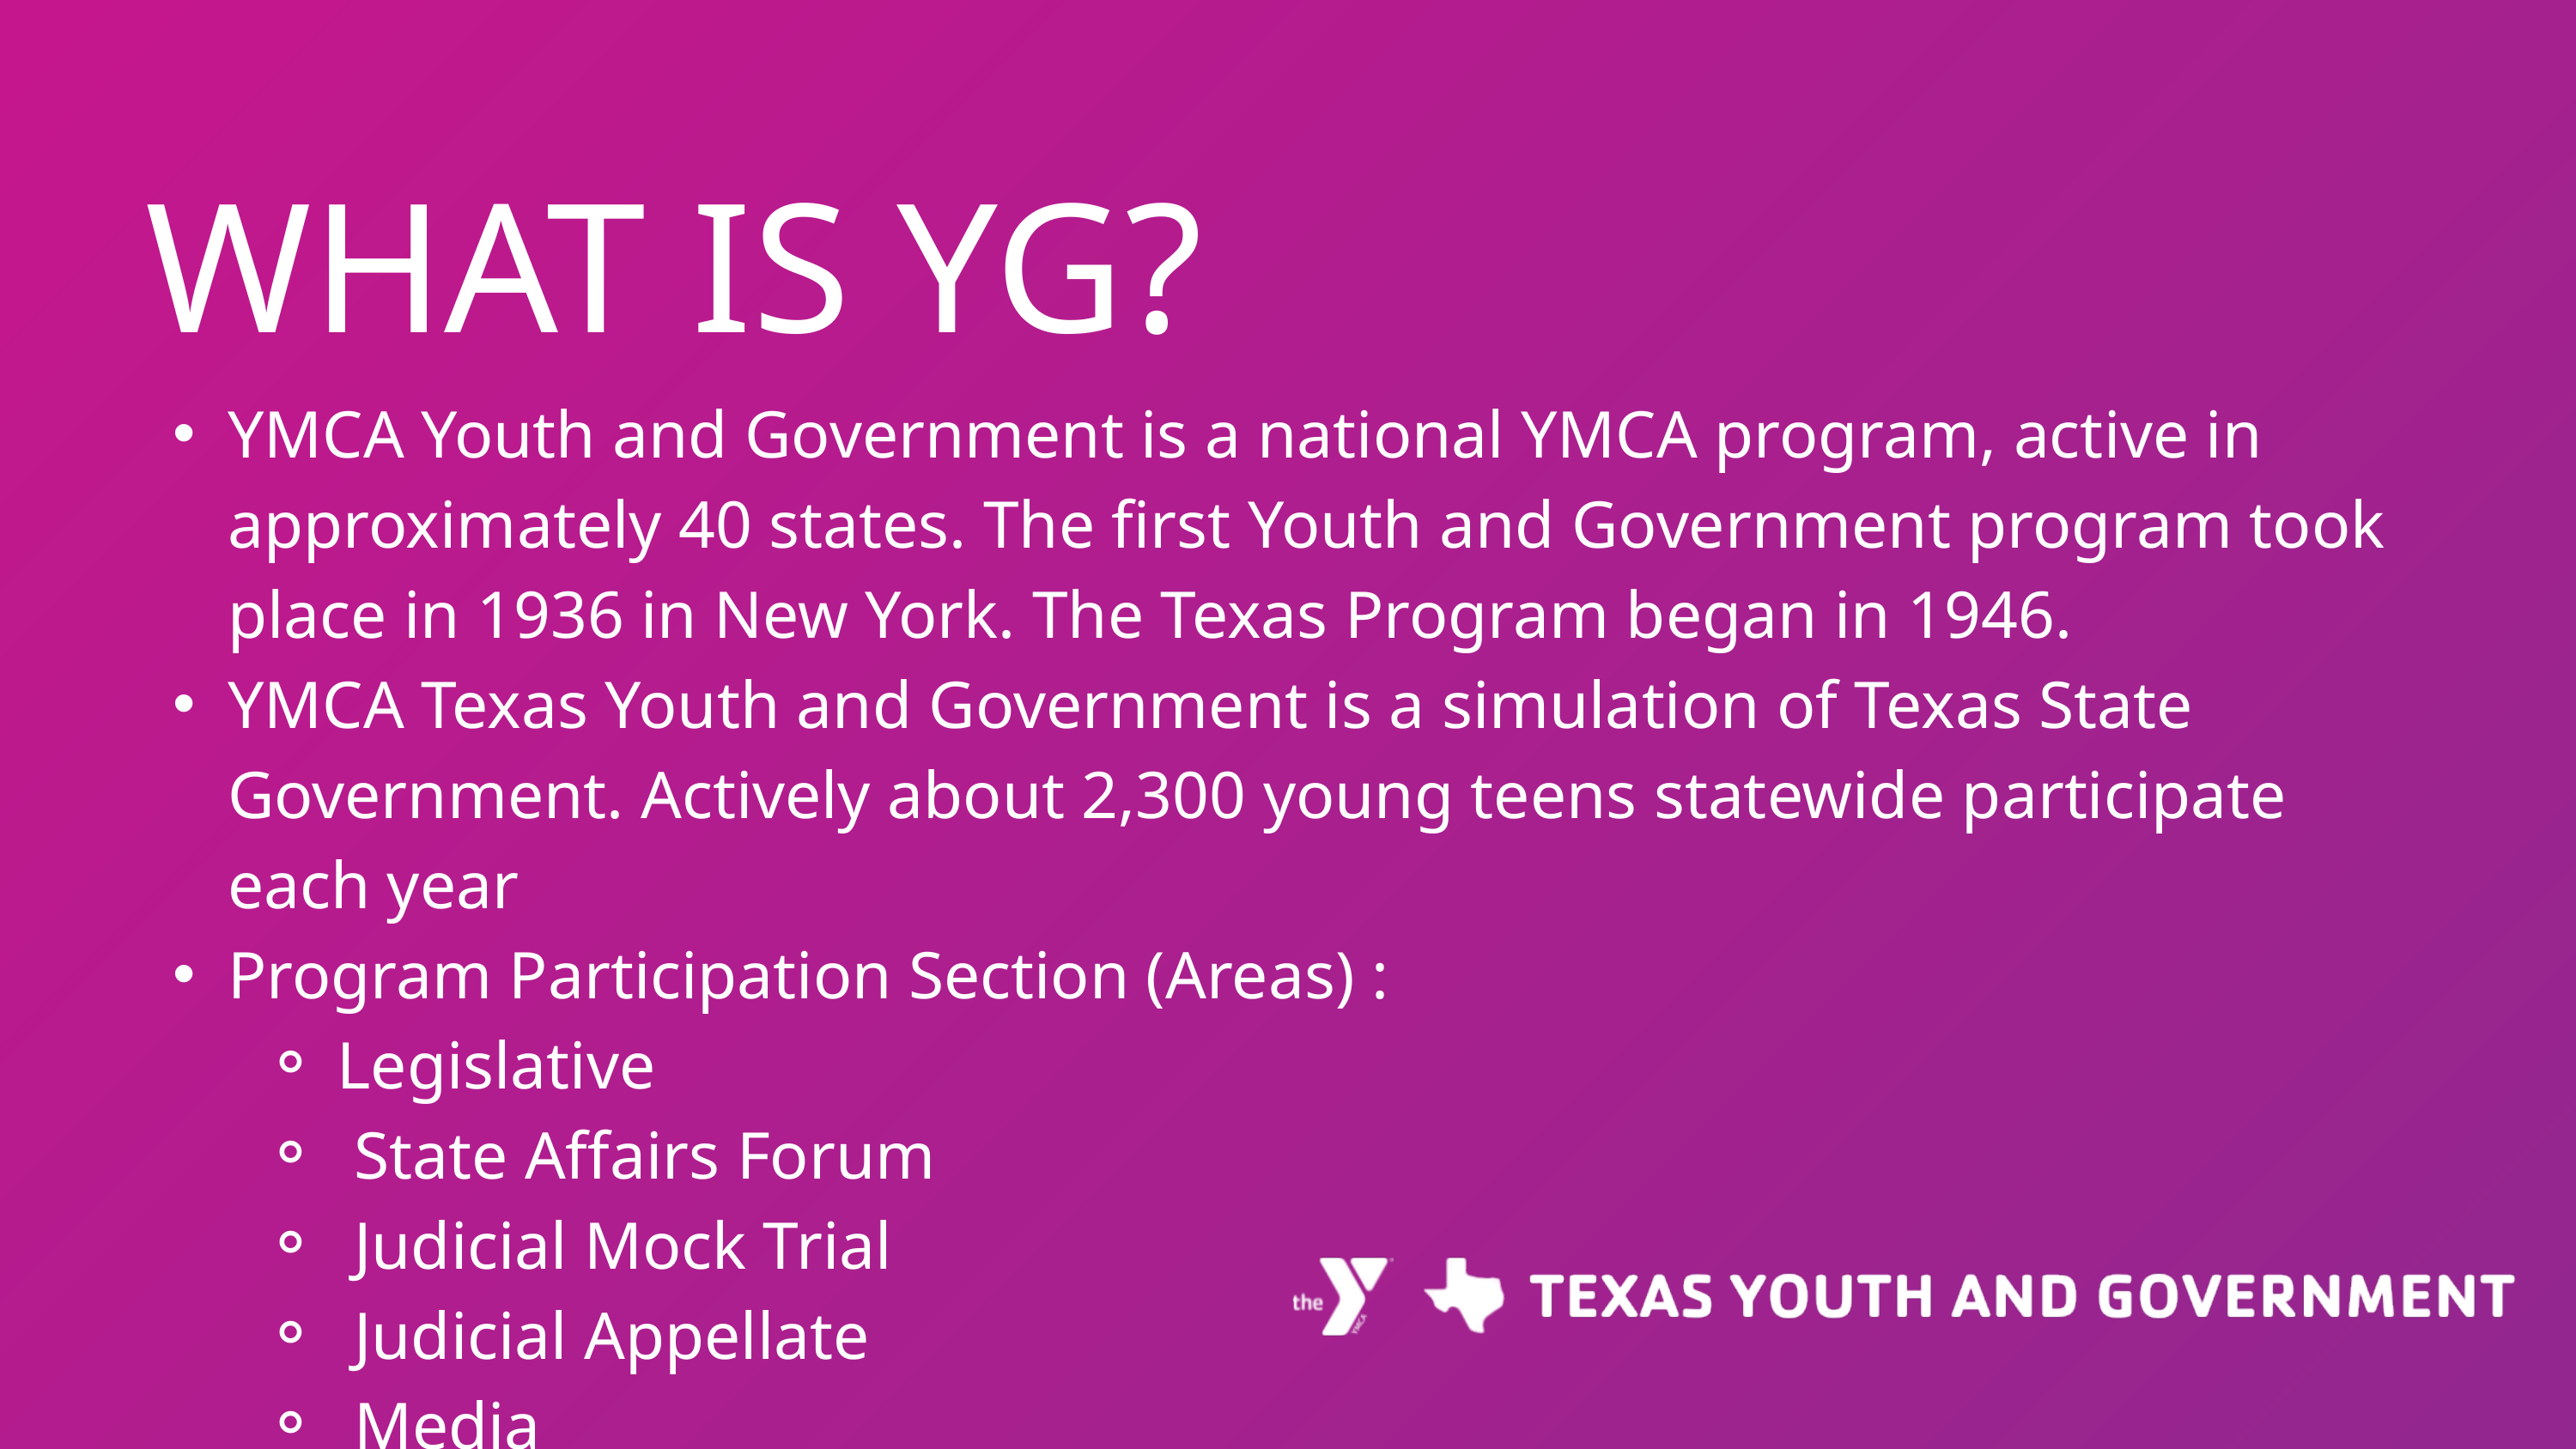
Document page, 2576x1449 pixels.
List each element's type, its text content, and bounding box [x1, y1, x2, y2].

text_box WHAT IS YG? [145, 118, 2432, 369]
text_box [2405, 1202, 2543, 1406]
text_box YMCA Youth and Government is a national YMCA program, active in approximately 40 states. The first Youth and Government program took place in 1936 in New York. The Texas Program began in 1946. YMCA Texas Youth and Government is a simulation of Texas State Government. Actively about 2,300 young teens statewide participate each year Program Participation Section (Areas) : Legislative State Affairs Forum Judicial Mock Trial Judicial Appellate Media [118, 380, 2405, 1449]
